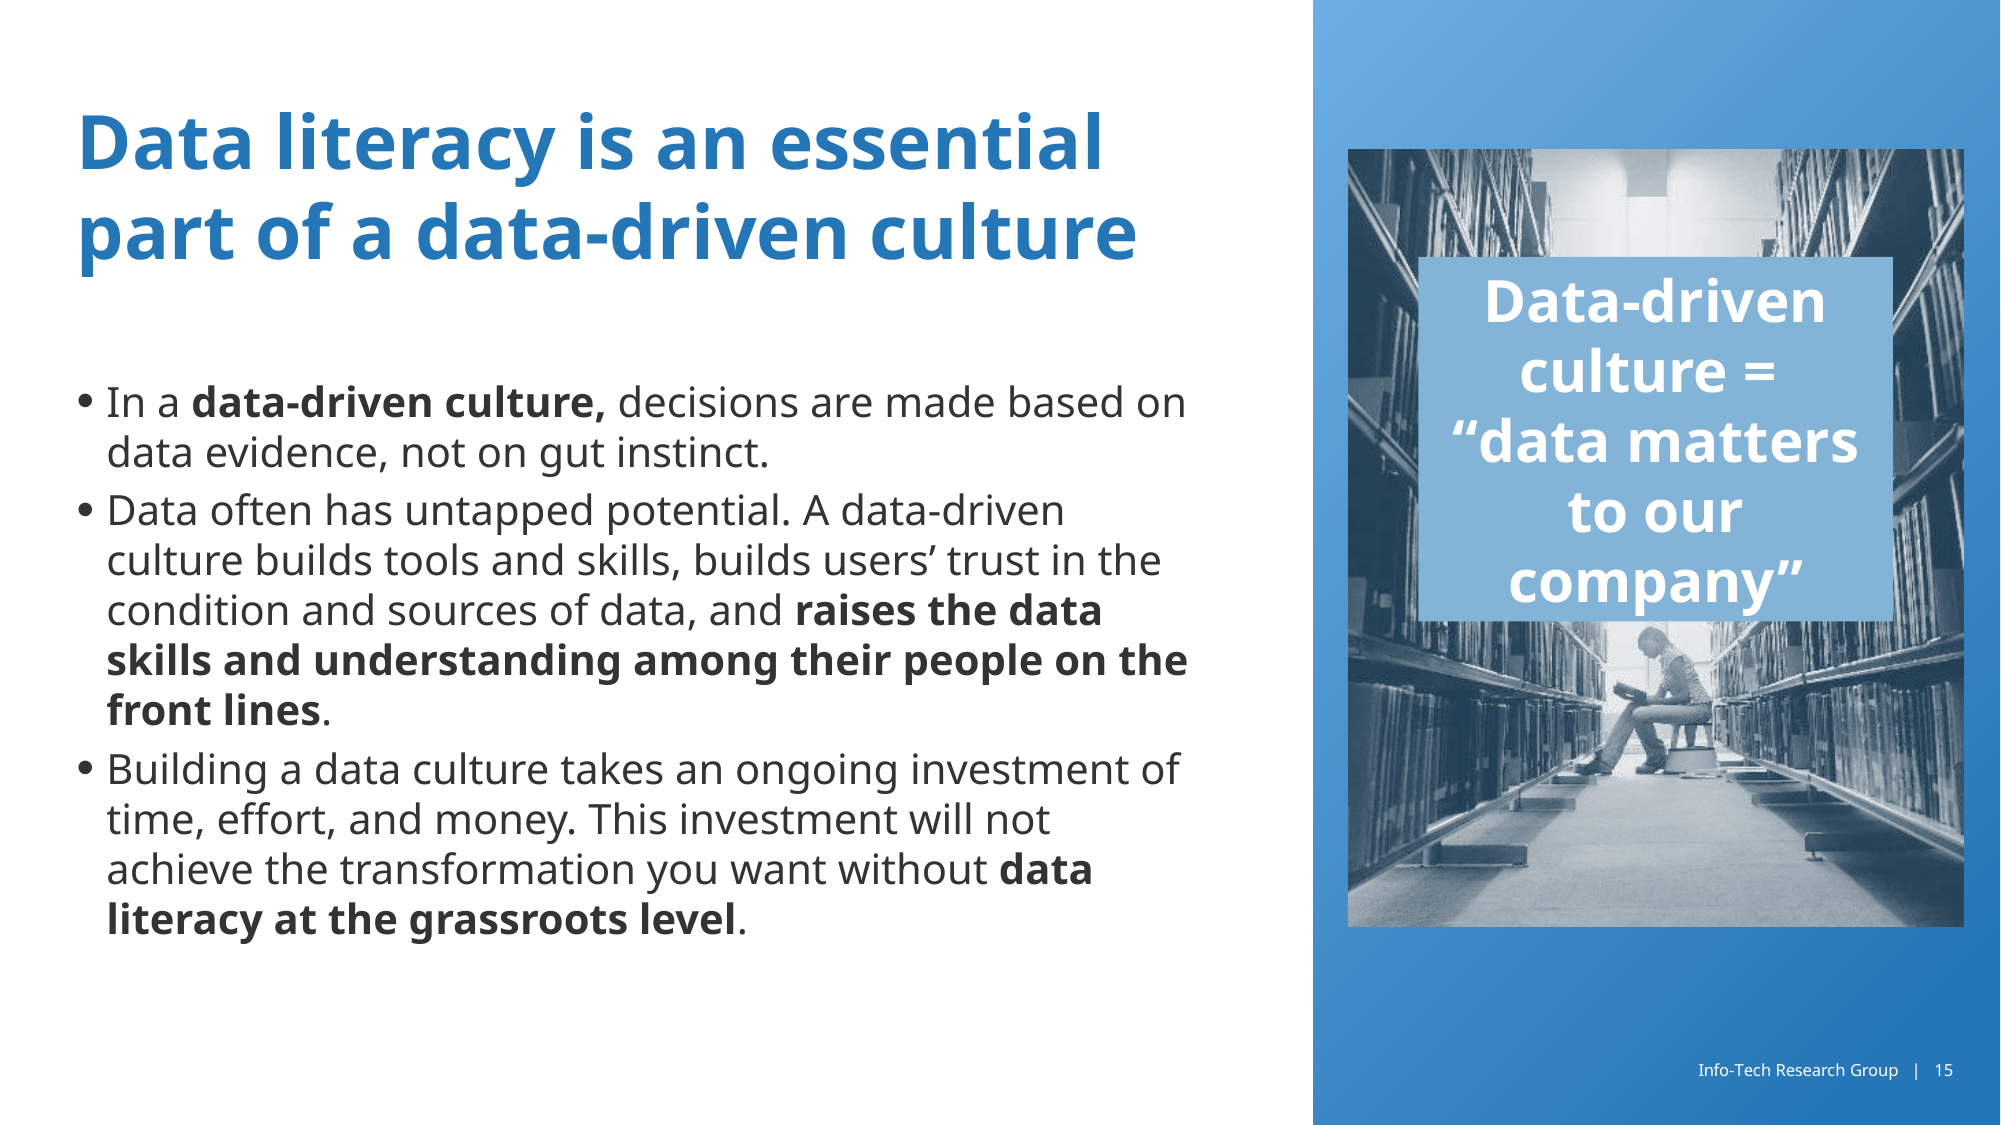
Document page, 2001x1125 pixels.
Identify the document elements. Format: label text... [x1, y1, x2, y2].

picture [1347, 149, 1964, 928]
text_box In a data-driven culture, decisions are made based on data evidence, not on gut instinct. Data often has untapped potential. A data-driven culture builds tools and skills, builds users’ trust in the condition and sources of data, and raises the data skills and understanding among their people on the front lines. Building a data culture takes an ongoing investment of time, effort, and money. This investment will not achieve the transformation you want without data literacy at the grassroots level. [61, 368, 1222, 959]
title Data literacy is an essential part of a data-driven culture [62, 86, 1202, 257]
